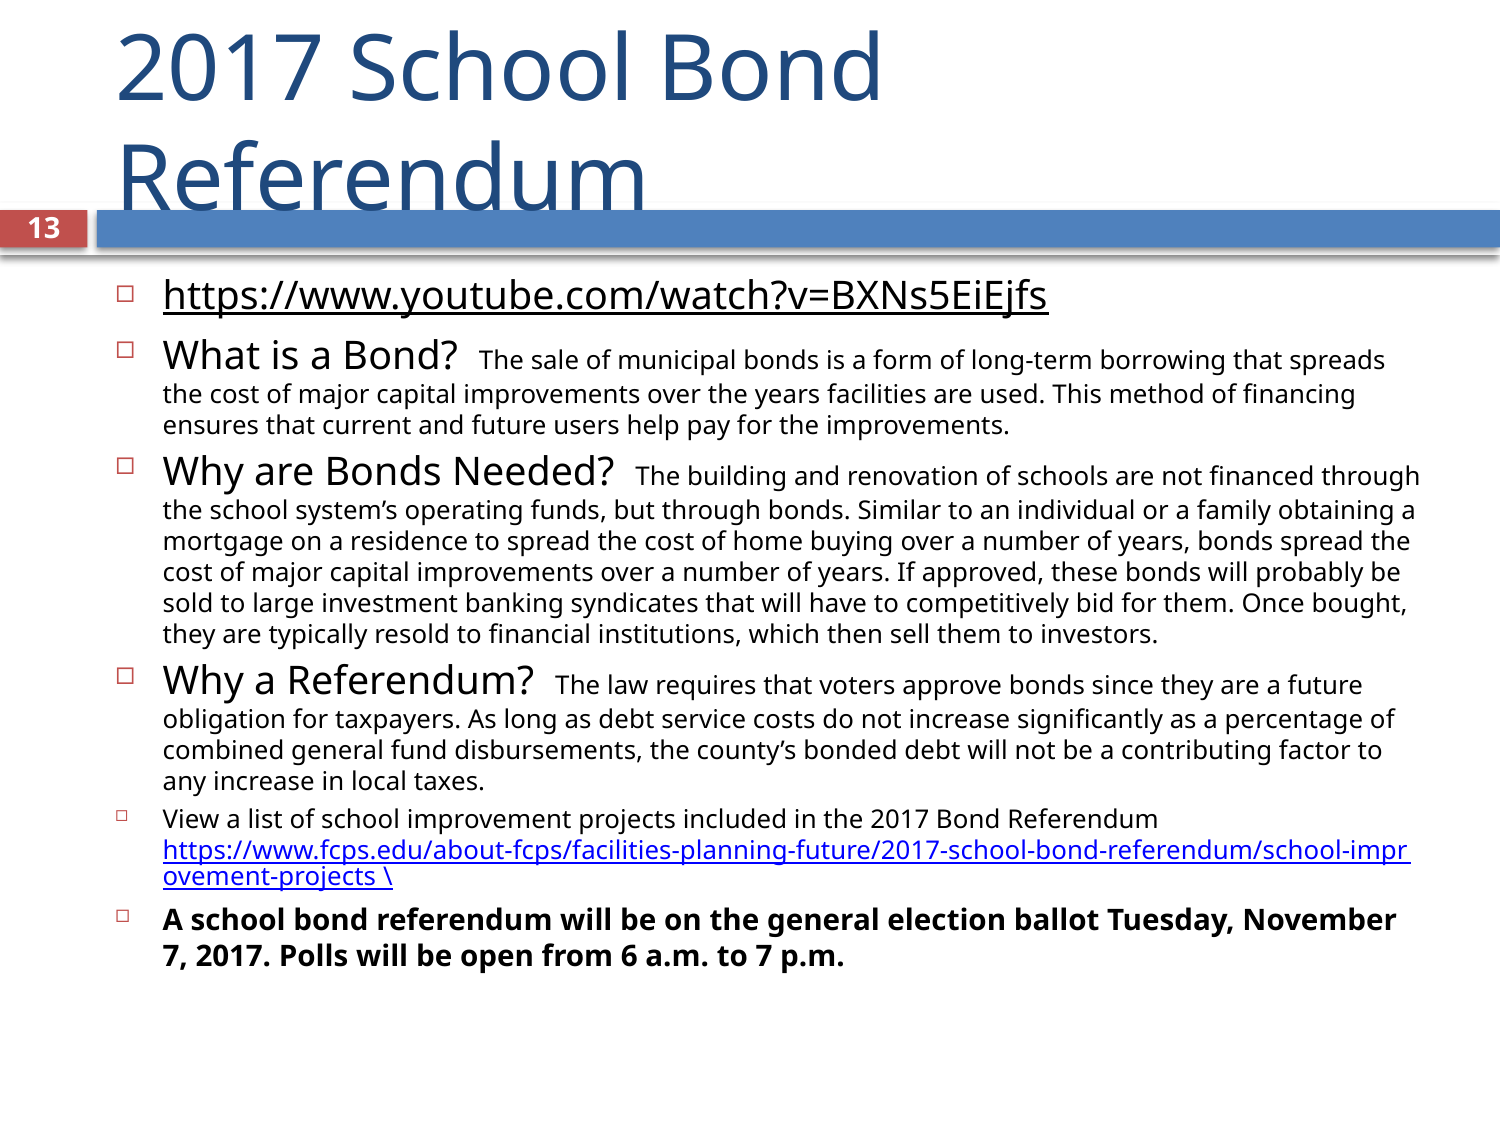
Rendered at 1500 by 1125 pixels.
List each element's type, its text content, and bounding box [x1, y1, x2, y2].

title 2017 School Bond Referendum [100, 37, 1438, 200]
slide_number 13 [0, 208, 88, 249]
list https://www.youtube.com/watch?v=BXNs5EiEjfs What is a Bond? The sale of municipal bonds is a form of long-term borrowing that spreads the cost of major capital improvements over the years facilities are used. This method of financing ensures that current and future users help pay for the improvements. Why are Bonds Needed? The building and renovation of schools are not financed through the school system’s operating funds, but through bonds. Similar to an individual or a family obtaining a mortgage on a residence to spread the cost of home buying over a number of years, bonds spread the cost of major capital improvements over a number of years. If approved, these bonds will probably be sold to large investment banking syndicates that will have to competitively bid for them. Once bought, they are typically resold to financial institutions, which then sell them to investors. Why a Referendum? The law requires that voters approve bonds since they are a future obligation for taxpayers. As long as debt service costs do not increase significantly as a percentage of combined general fund disbursements, the county’s bonded debt will not be a contributing factor to any increase in local taxes. View a list of school improvement projects included in the 2017 Bond Referendum https://www.fcps.edu/about-fcps/facilities-planning-future/2017-school-bond-referendum/school-improvement-projects \ A school bond referendum will be on the general election ballot Tuesday, November 7, 2017. Polls will be open from 6 a.m. to 7 p.m. [100, 262, 1438, 1000]
